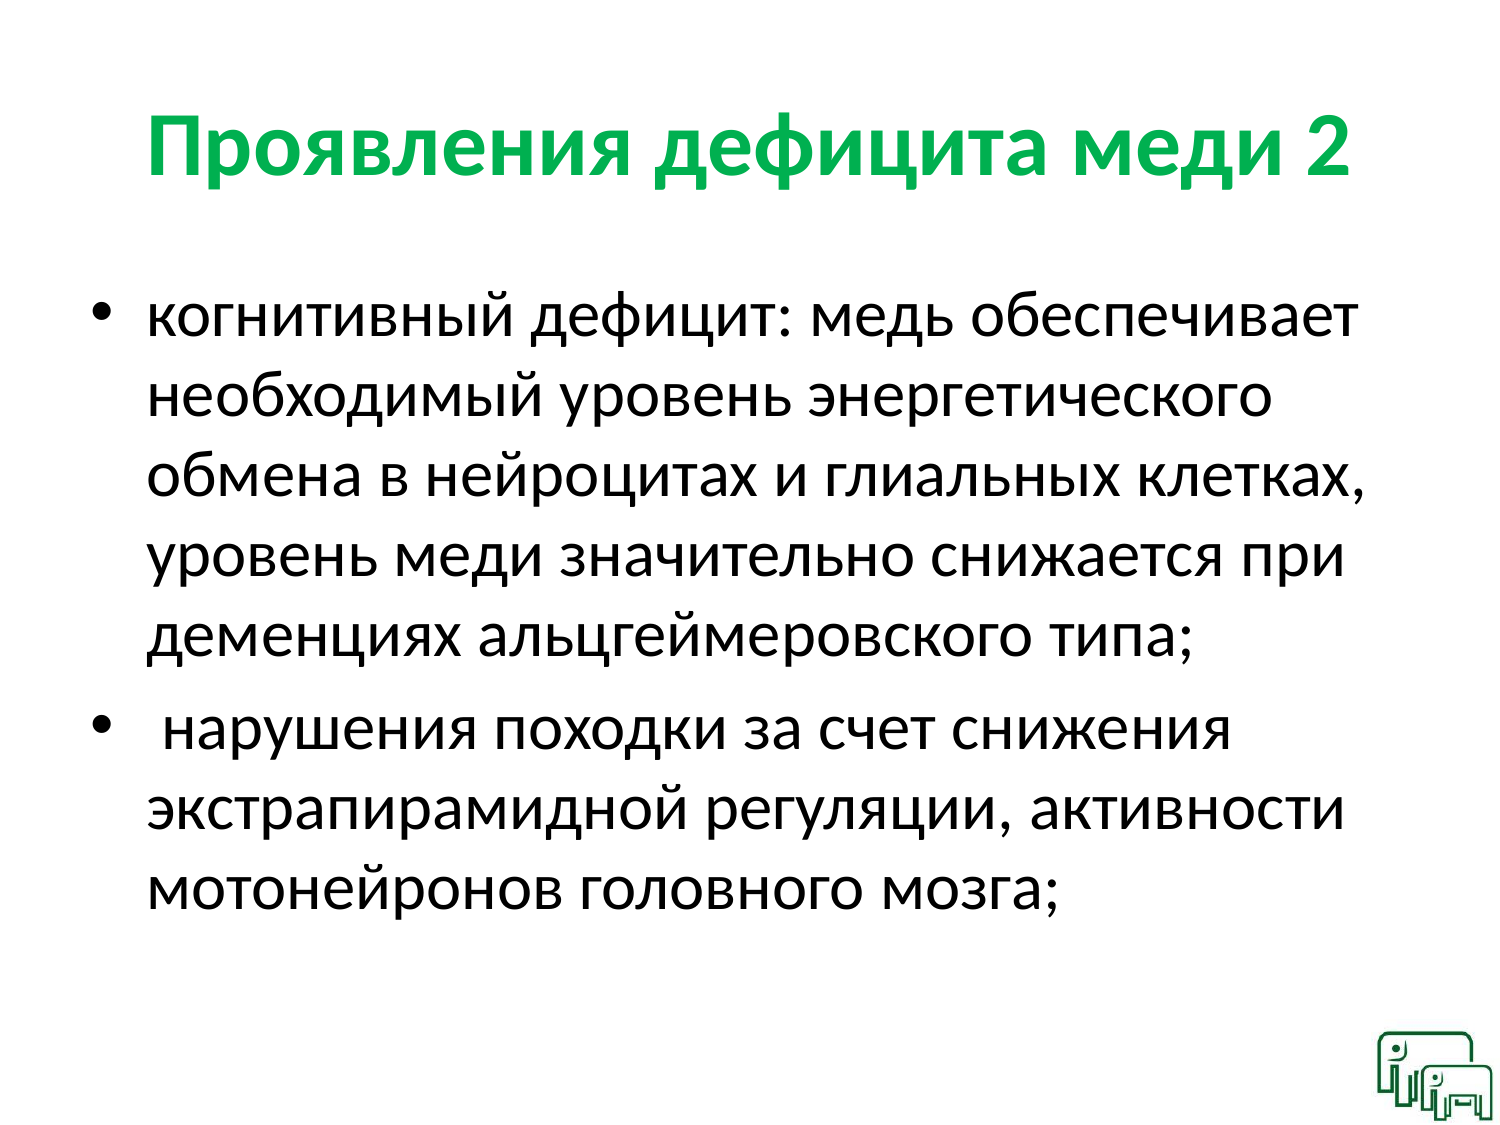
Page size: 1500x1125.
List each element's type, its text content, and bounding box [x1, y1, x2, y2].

title Проявления дефицита меди 2 [75, 45, 1425, 233]
picture [1370, 1019, 1500, 1125]
list когнитивный дефицит: медь обеспечивает необходимый уровень энергетического обмена в нейроцитах и глиальных клетках, уровень меди значительно снижается при деменциях альцгеймеровского типа; нарушения походки за счет снижения экстрапирамидной регуляции, активности мотонейронов головного мозга; [75, 262, 1425, 1005]
